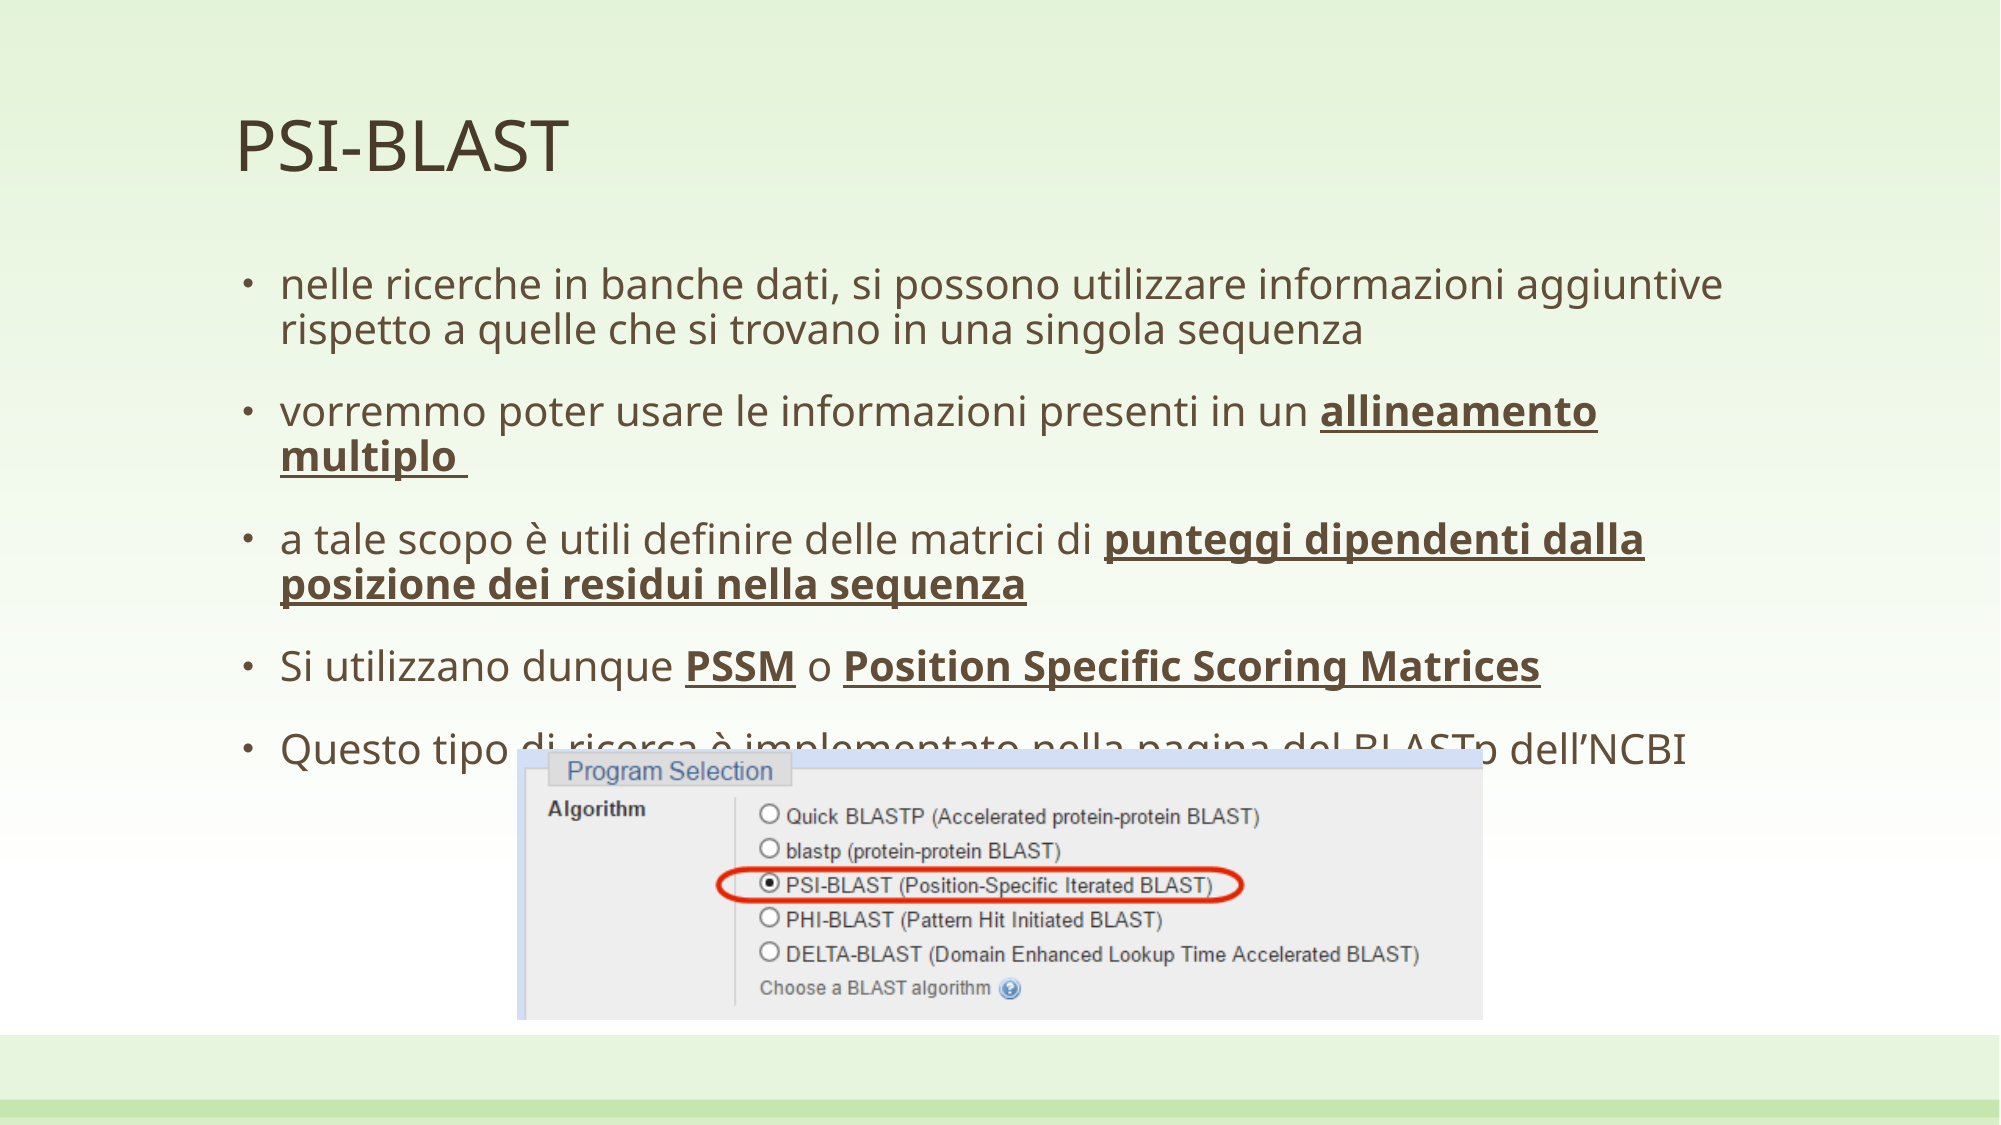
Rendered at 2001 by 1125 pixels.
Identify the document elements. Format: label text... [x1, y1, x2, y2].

title PSI-BLAST [219, 71, 1780, 195]
list nelle ricerche in banche dati, si possono utilizzare informazioni aggiuntive rispetto a quelle che si trovano in una singola sequenza vorremmo poter usare le informazioni presenti in un allineamento multiplo a tale scopo è utili definire delle matrici di punteggi dipendenti dalla posizione dei residui nella sequenza Si utilizzano dunque PSSM o Position Specific Scoring Matrices Questo tipo di ricerca è implementato nella pagina del BLASTp dell’NCBI [219, 255, 1780, 987]
picture [517, 749, 1483, 1020]
